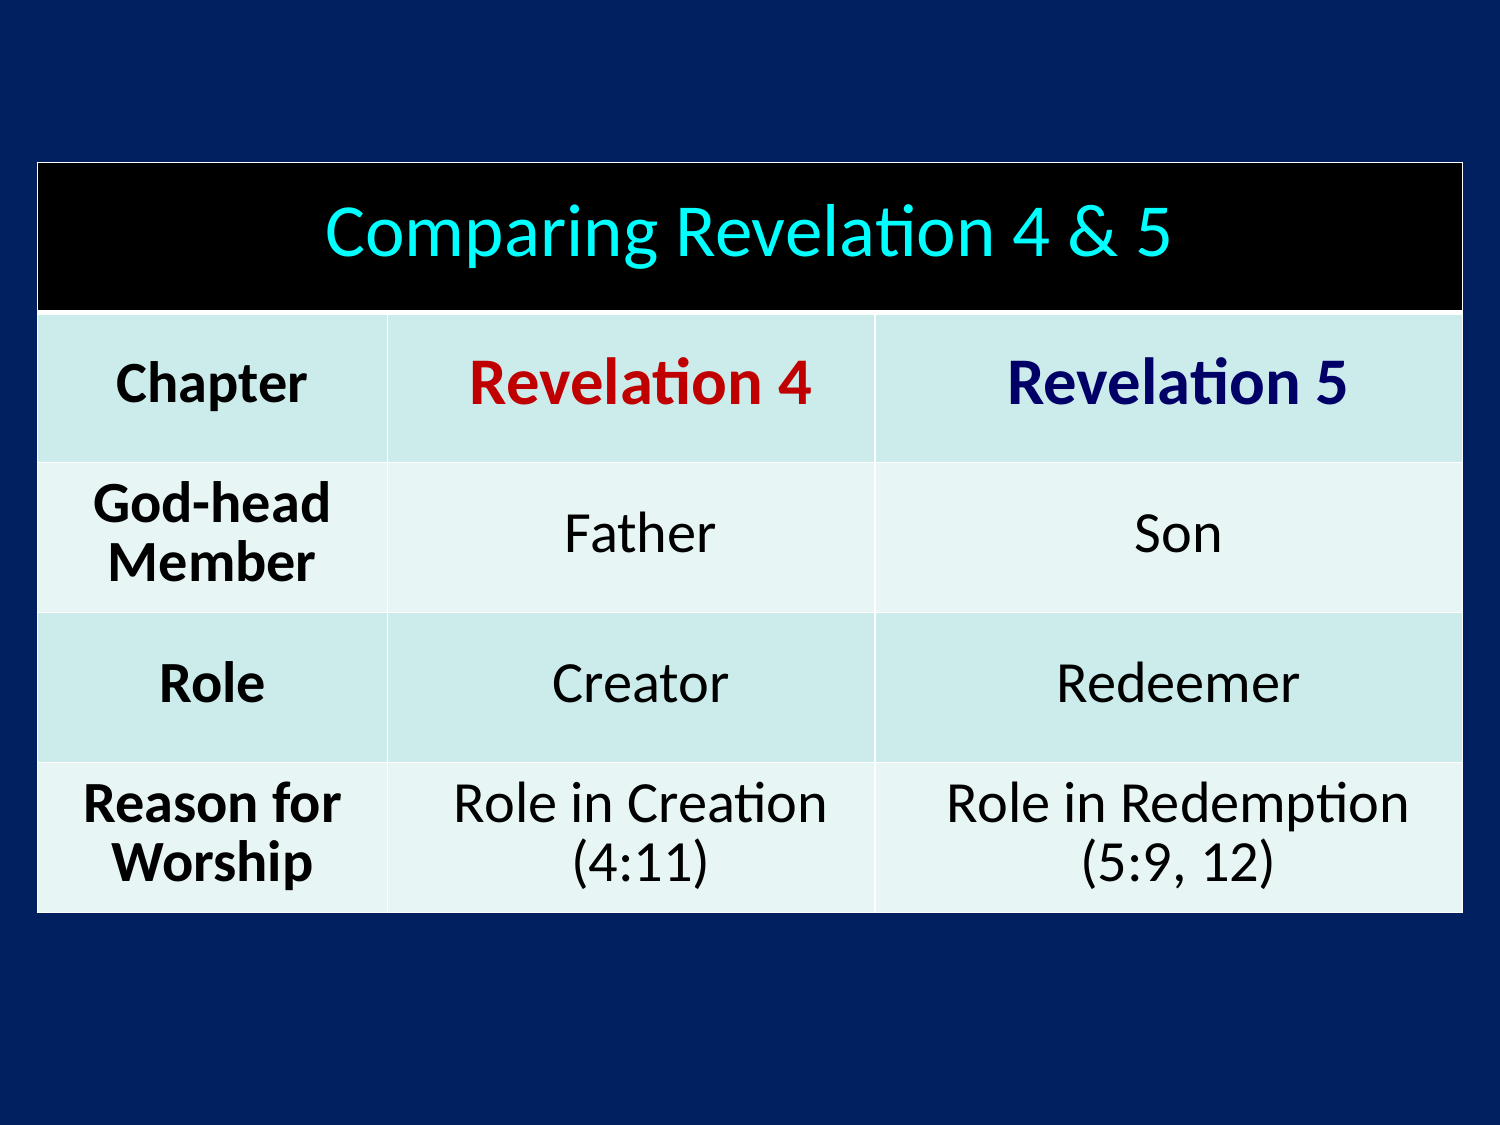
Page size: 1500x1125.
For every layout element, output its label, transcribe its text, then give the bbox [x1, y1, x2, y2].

table_cell Father [388, 463, 874, 612]
table_cell God-head Member [38, 463, 387, 612]
table_cell Creator [388, 613, 874, 762]
table_cell Role in Creation (4:11) [388, 763, 874, 912]
table_cell Son [876, 463, 1462, 612]
table_cell Chapter [38, 315, 387, 462]
table_cell Revelation 5 [876, 315, 1462, 462]
table_cell Role in Redemption (5:9, 12) [876, 763, 1462, 912]
table_cell Role [38, 613, 387, 762]
table_cell Reason for Worship [38, 763, 387, 912]
table_cell Redeemer [876, 613, 1462, 762]
table_cell Revelation 4 [388, 315, 874, 462]
table_header Comparing Revelation 4 & 5 [38, 163, 1462, 310]
